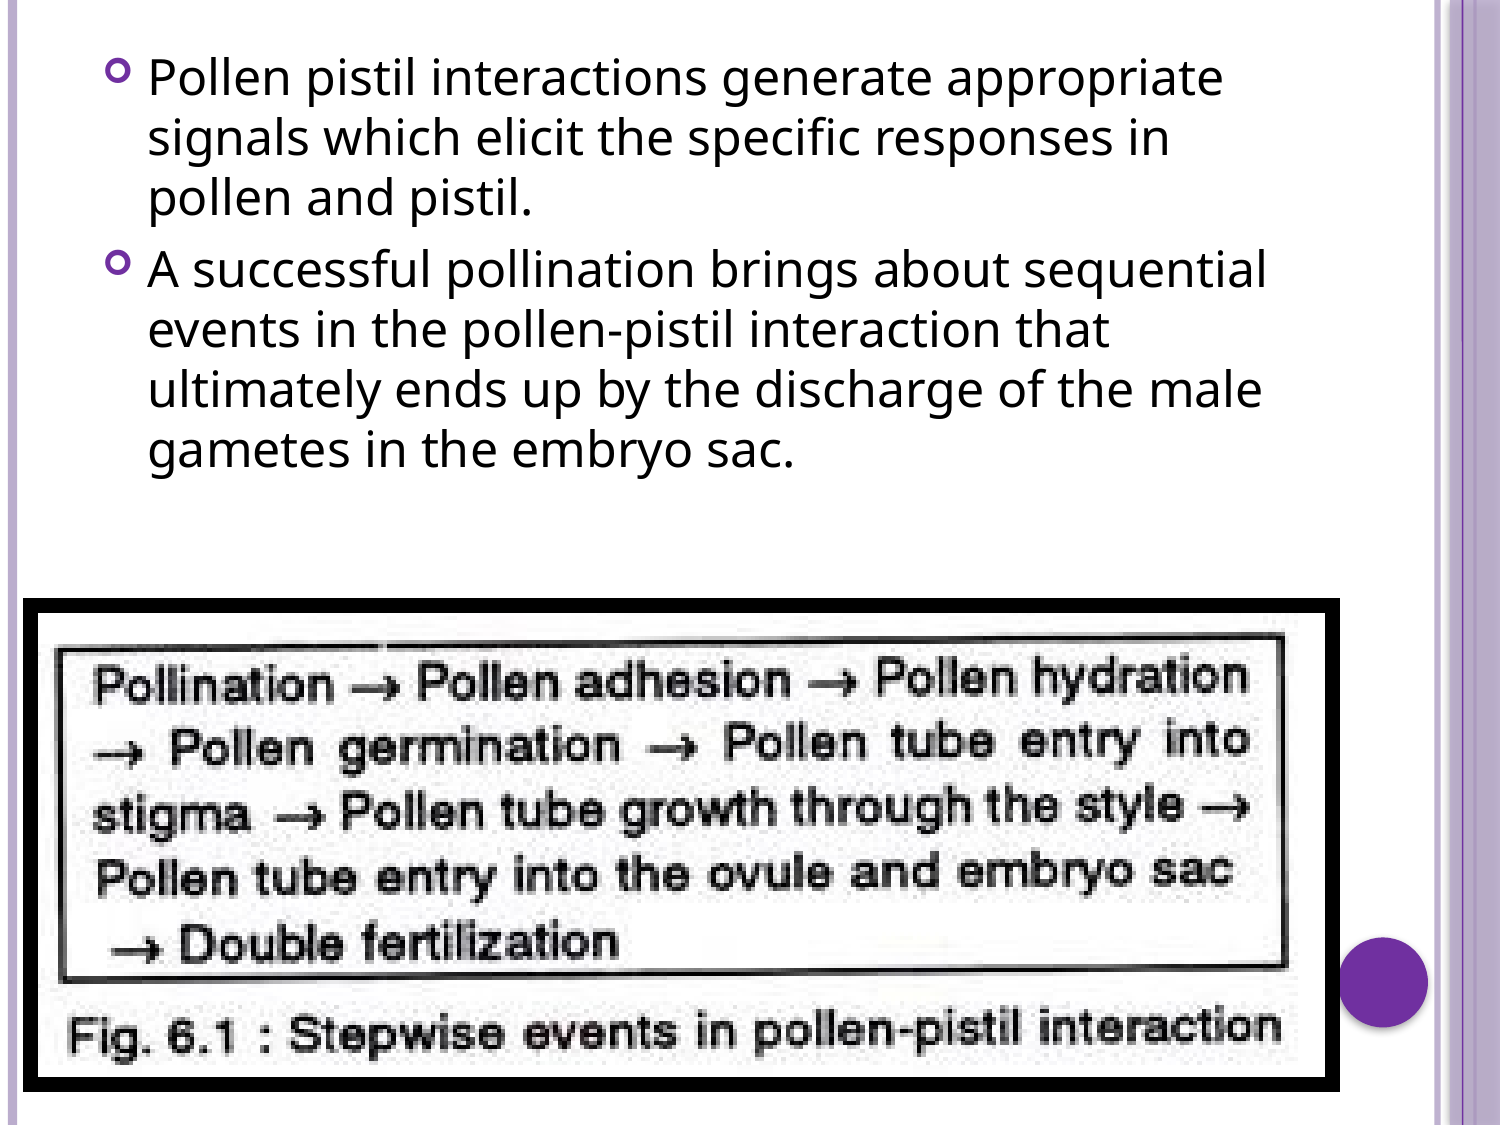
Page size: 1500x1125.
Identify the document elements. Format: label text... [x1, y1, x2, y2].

list Pollen pistil interactions generate appropriate signals which elicit the specific responses in pollen and pistil. A successful pollination brings about sequential events in the pollen-pistil interaction that ultimately ends up by the discharge of the male gametes in the embryo sac. [87, 37, 1313, 563]
picture [36, 611, 1326, 1078]
